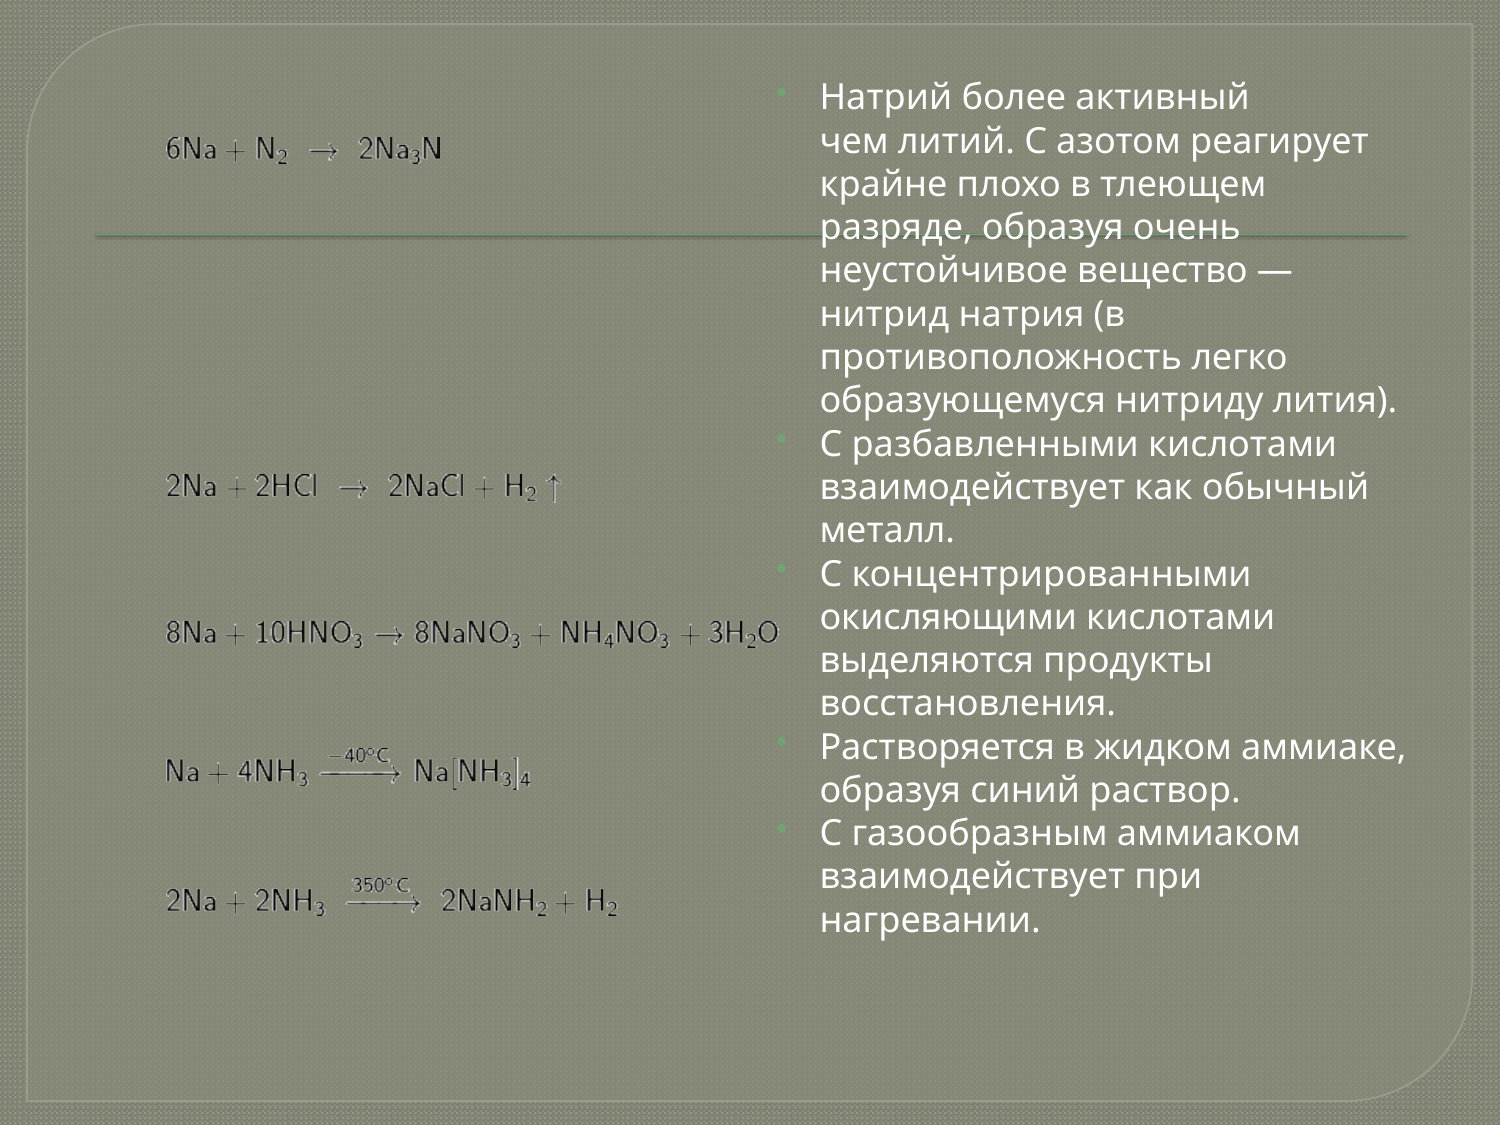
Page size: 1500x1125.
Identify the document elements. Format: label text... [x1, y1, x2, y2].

picture [165, 878, 618, 917]
picture [165, 748, 531, 790]
list Натрий более активный чем литий. С азотом реагирует крайне плохо в тлеющем разряде, образуя очень неустойчивое вещество — нитрид натрия (в противоположность легко образующемуся нитриду лития). С разбавленными кислотами взаимодействует как обычный металл. С концентрированными окисляющими кислотами выделяются продукты восстановления. Растворяется в жидком аммиаке, образуя синий раствор. С газообразным аммиаком взаимодействует при нагревании. [762, 66, 1425, 1013]
picture [165, 136, 440, 164]
picture [165, 474, 562, 503]
picture [165, 620, 779, 649]
